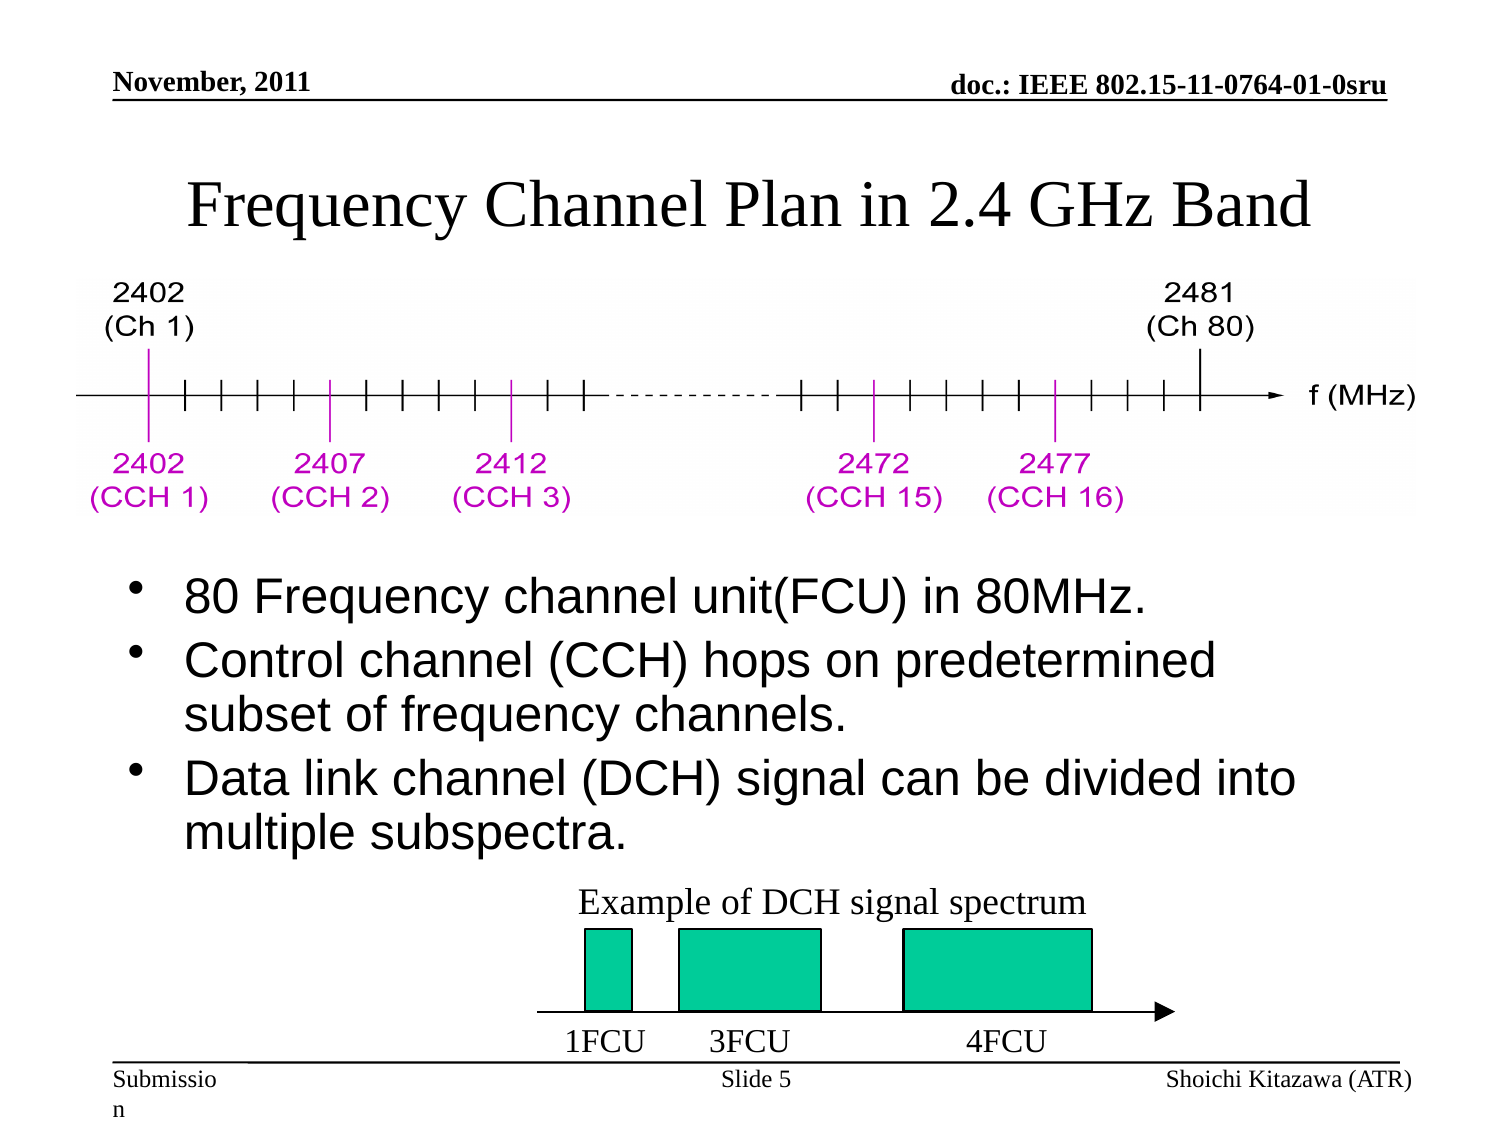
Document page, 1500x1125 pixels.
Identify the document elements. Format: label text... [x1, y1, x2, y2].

list 80 Frequency channel unit(FCU) in 80MHz. Control channel (CCH) hops on predetermined subset of frequency channels. Data link channel (DCH) signal can be divided into multiple subspectra. [112, 562, 1388, 988]
picture [76, 278, 1416, 516]
text_box Example of DCH signal spectrum [563, 869, 1103, 930]
text_box [679, 930, 821, 1010]
text_box 3FCU [694, 1019, 806, 1066]
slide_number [112, 62, 375, 98]
text_box [584, 930, 632, 1010]
footer Shoichi Kitazawa (ATR) [900, 1062, 1413, 1093]
text_box [903, 930, 1093, 1010]
title Frequency Channel Plan in 2.4 GHz Band [112, 112, 1388, 277]
text_box 4FCU [951, 1019, 1063, 1066]
text_box 1FCU [549, 1019, 661, 1066]
slide_number Slide 5 [712, 1066, 800, 1093]
